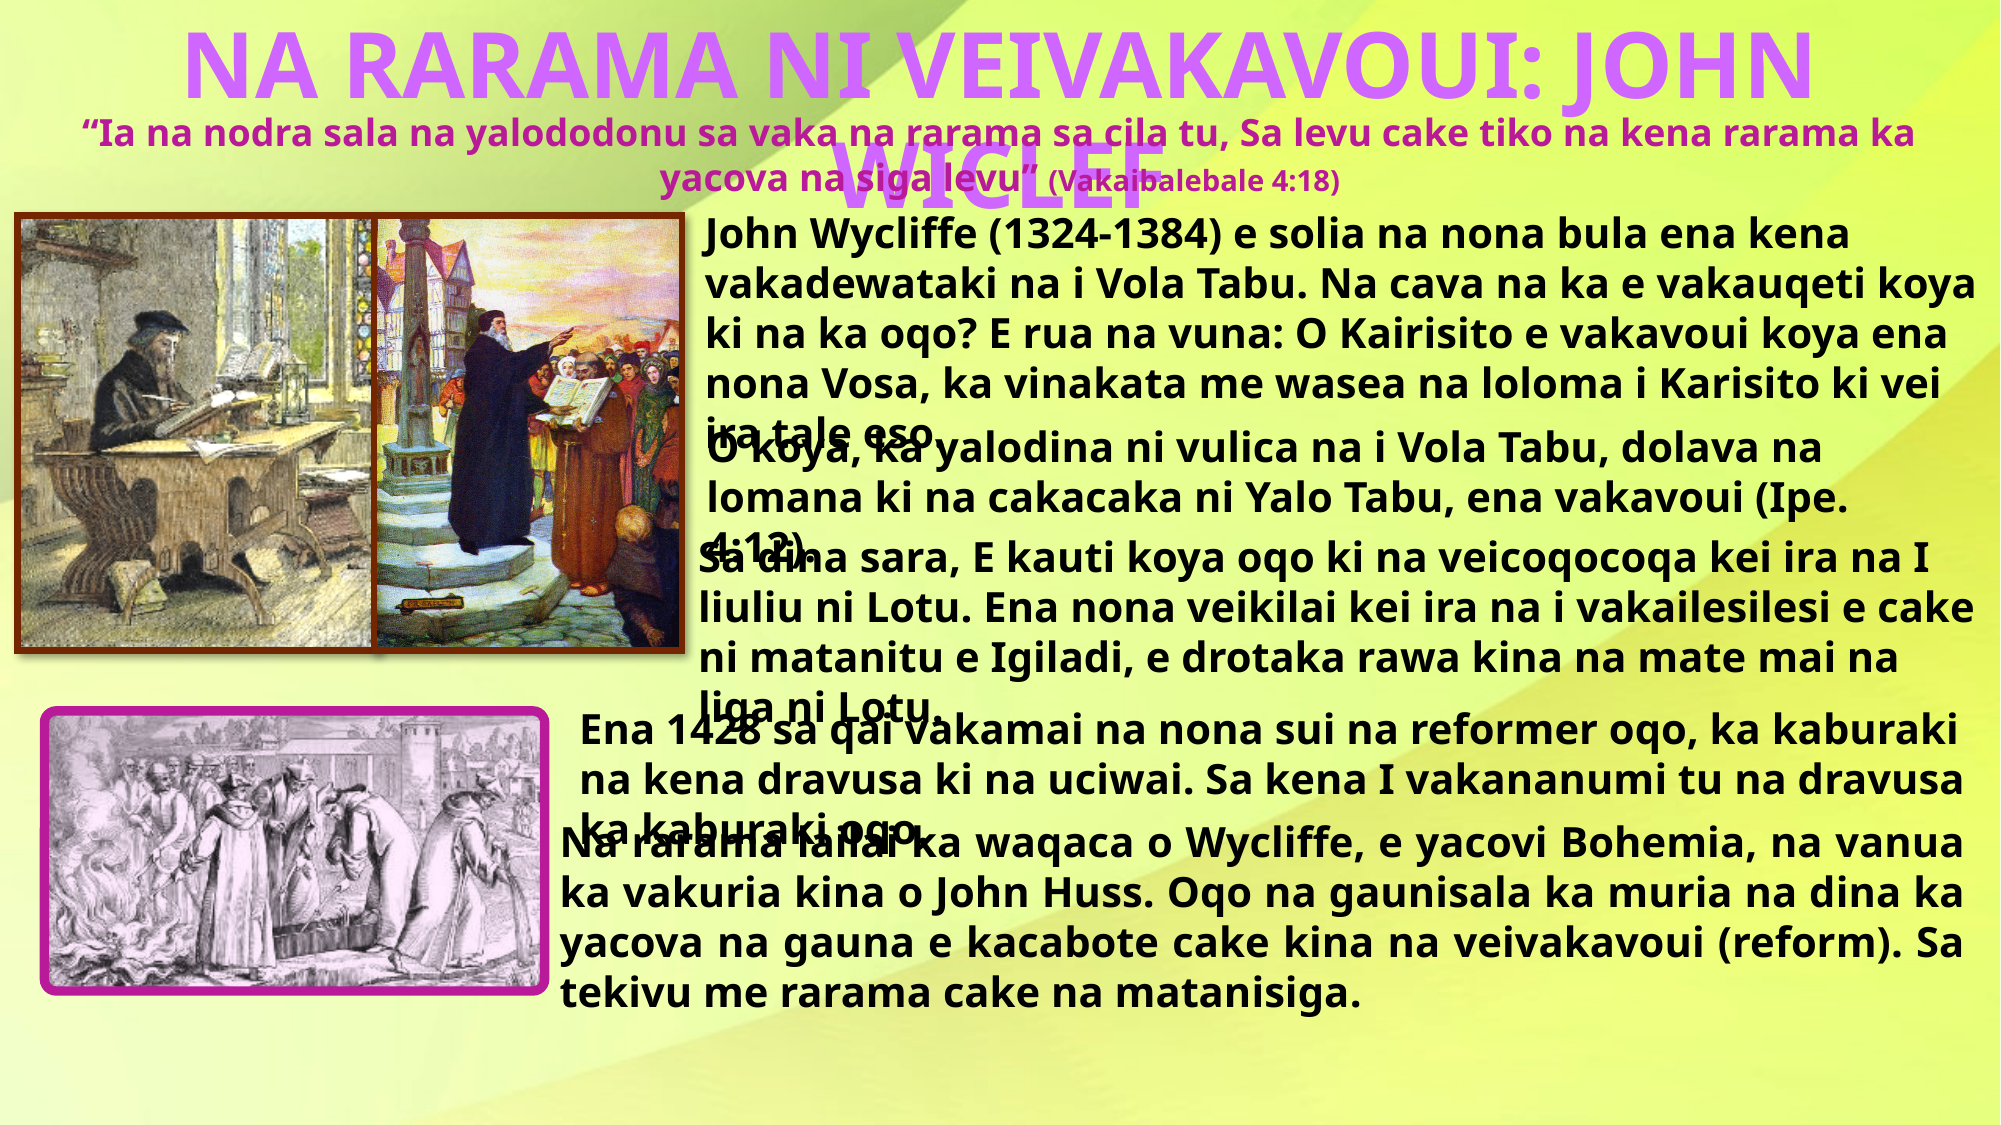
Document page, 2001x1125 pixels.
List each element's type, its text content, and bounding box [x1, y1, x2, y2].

picture [685, 235, 691, 523]
text_box O koya, ka yalodina ni vulica na i Vola Tabu, dolava na lomana ki na cakacaka ni Yalo Tabu, ena vakavoui (Ipe. 4:12). [691, 413, 1979, 579]
text_box John Wycliffe (1324-1384) e solia na nona bula ena kena vakadewataki na i Vola Tabu. Na cava na ka e vakauqeti koya ki na ka oqo? E rua na vuna: O Kairisito e vakavoui koya ena nona Vosa, ka vinakata me wasea na loloma i Karisito ki vei ira tale eso. [690, 199, 2000, 465]
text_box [20, 218, 680, 648]
text_box Ena 1428 sa qai vakamai na nona sui na reformer oqo, ka kaburaki na kena dravusa ki na uciwai. Sa kena I vakananumi tu na dravusa ka kaburaki oqo. [564, 695, 2000, 861]
picture [0, 0, 2001, 1125]
text_box Sa dina sara, E kauti koya oqo ki na veicoqocoqa kei ira na I liuliu ni Lotu. Ena nona veikilai kei ira na i vakailesilesi e cake ni matanitu e Igiladi, e drotaka rawa kina na mate mai na liga ni Lotu. [683, 523, 1992, 695]
text_box “Ia na nodra sala na yalododonu sa vaka na rarama sa cila tu, Sa levu cake tiko na kena rarama ka yacova na siga levu” (Vakaibalebale 4:18) [44, 101, 1956, 207]
text_box Na rarama lailai ka waqaca o Wycliffe, e yacovi Bohemia, na vanua ka vakuria kina o John Huss. Oqo na gaunisala ka muria na dina ka yacova na gauna e kacabote cake kina na veivakavoui (reform). Sa tekivu me rarama cake na matanisiga. [544, 808, 1981, 1023]
text_box NA RARAMA NI VEIVAKAVOUI: JOHN WICLEF [0, 0, 2000, 235]
